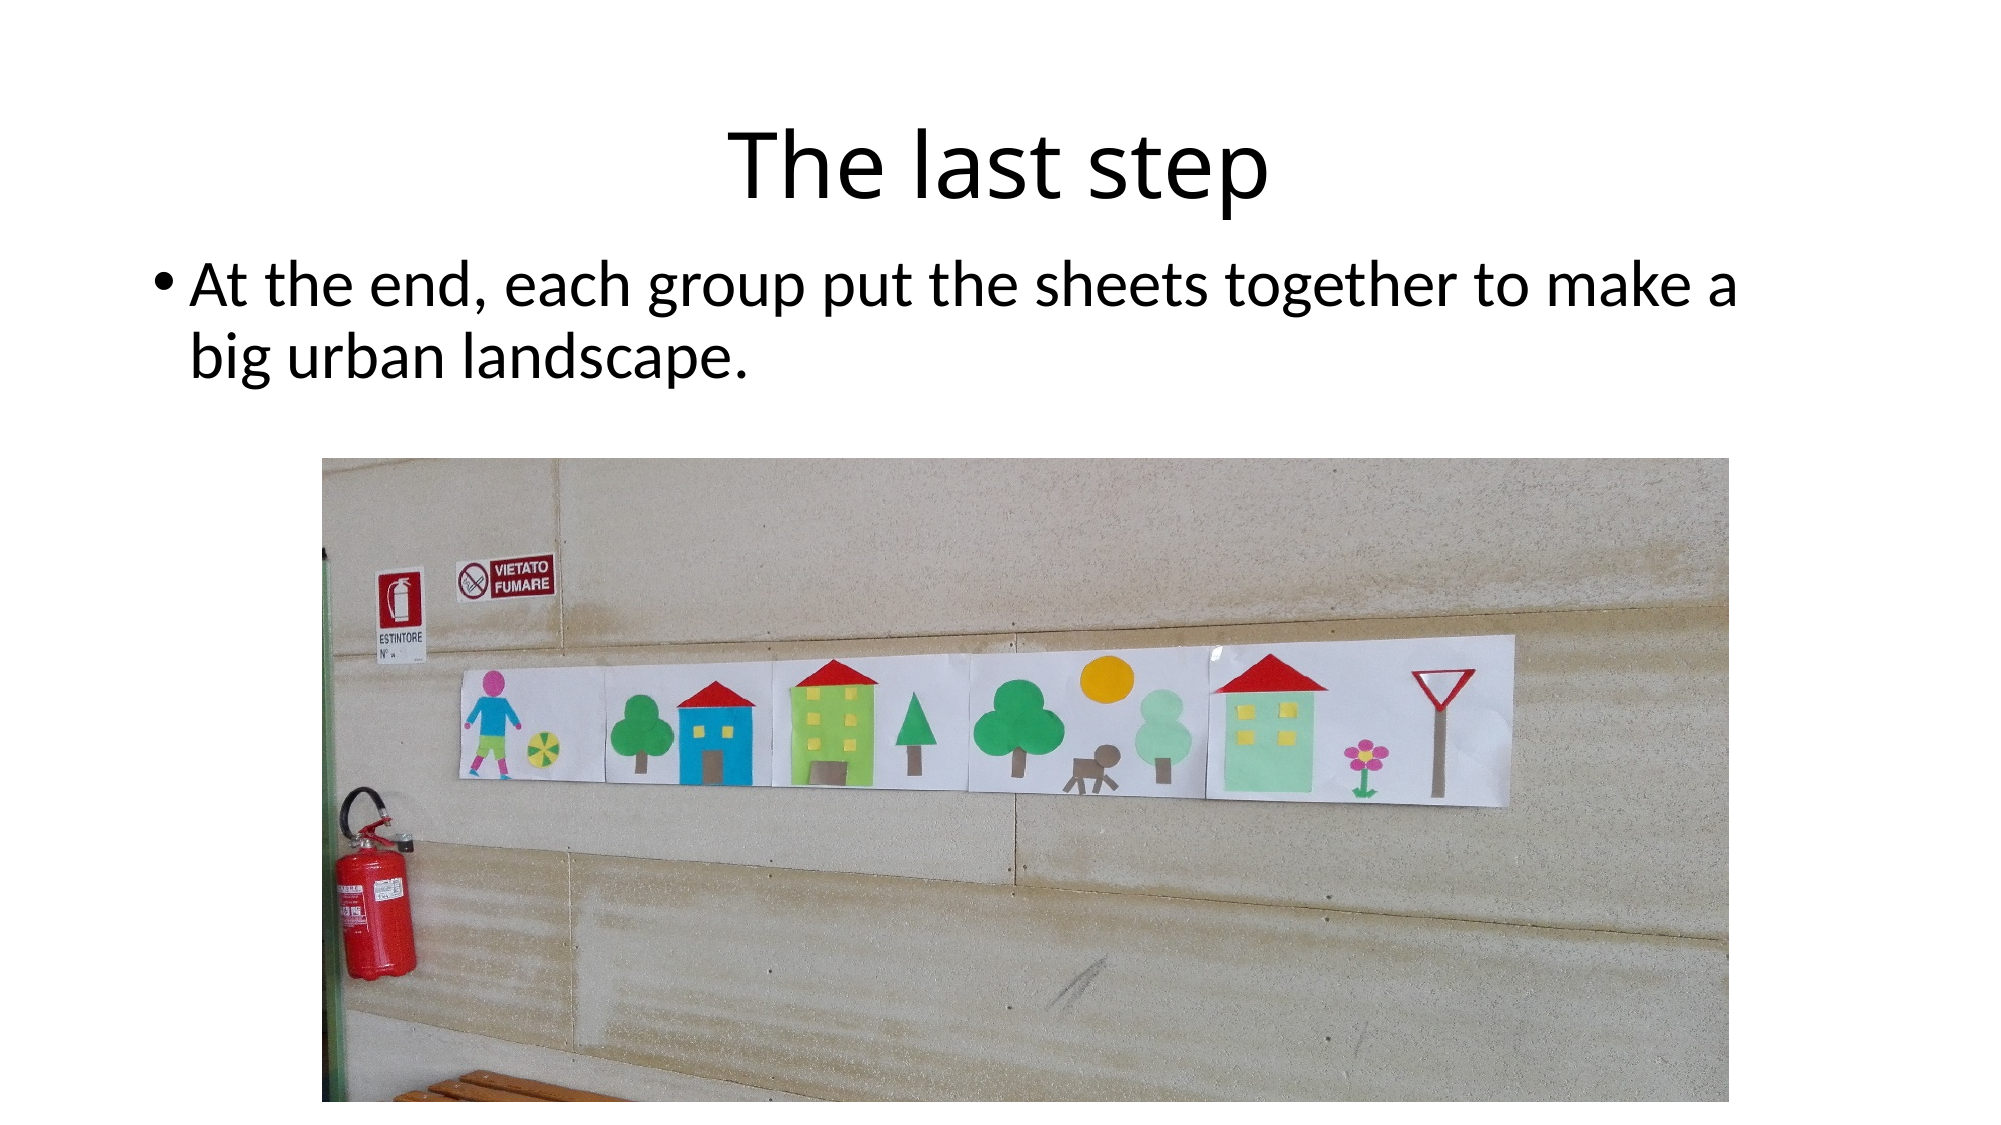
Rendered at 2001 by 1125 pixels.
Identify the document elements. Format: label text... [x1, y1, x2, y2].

list At the end, each group put the sheets together to make a big urban landscape. [137, 241, 1842, 1014]
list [322, 458, 1729, 1102]
title The last step [137, 59, 1863, 278]
